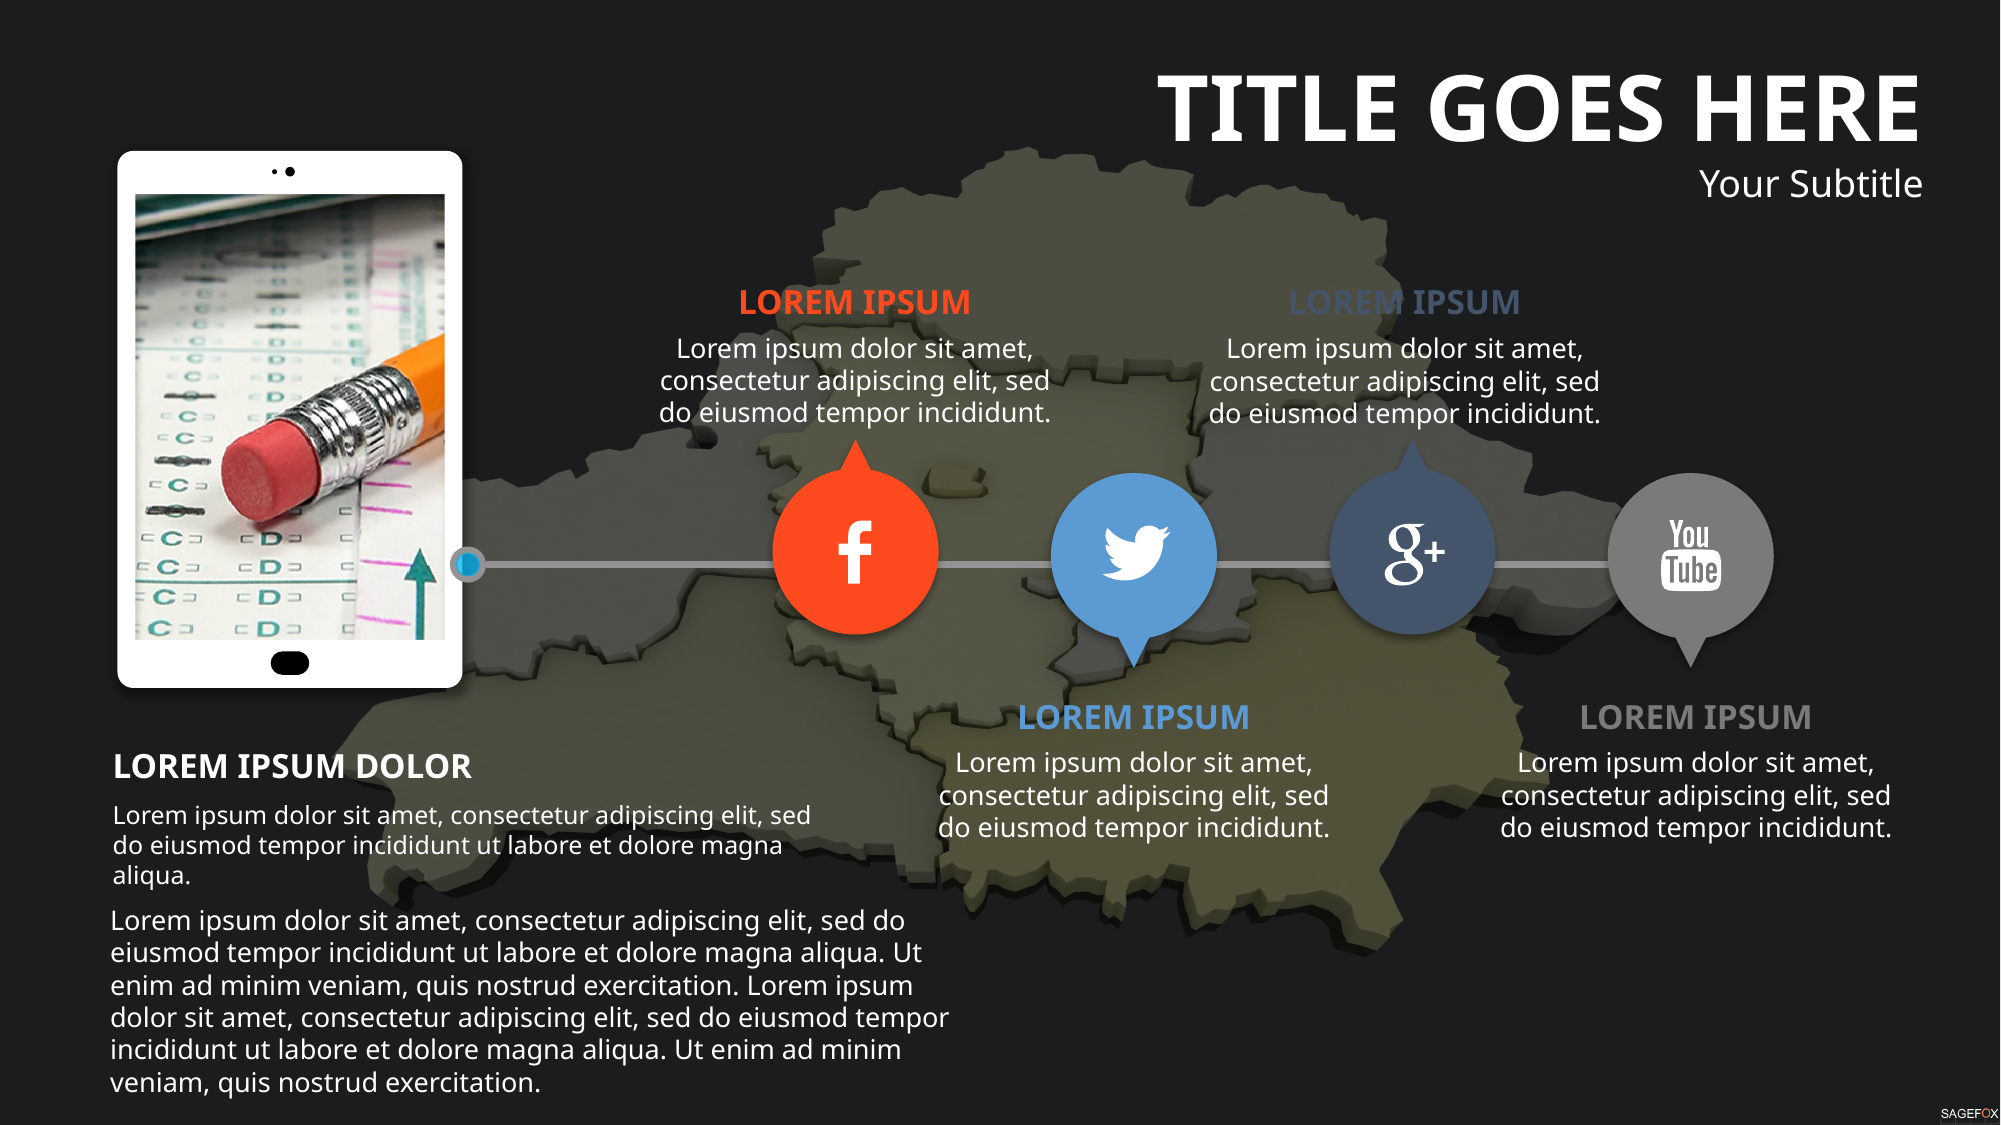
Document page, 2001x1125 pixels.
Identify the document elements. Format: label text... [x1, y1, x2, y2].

text_box [838, 520, 872, 564]
text_box [1330, 565, 1495, 635]
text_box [1384, 523, 1445, 586]
text_box [772, 439, 939, 564]
text_box [1607, 472, 1774, 668]
text_box LOREM IPSUM Lorem ipsum dolor sit amet, consectetur adipiscing elit, sed do eiusmod tempor incididunt. [1475, 690, 1917, 849]
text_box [95, 739, 993, 1075]
text_box LOREM IPSUM Lorem ipsum dolor sit amet, consectetur adipiscing elit, sed do eiusmod tempor incididunt. [913, 690, 1355, 849]
text_box TITLE GOES HERE Your Subtitle [1035, 42, 1939, 212]
text_box [1102, 565, 1156, 581]
text_box [1050, 472, 1217, 564]
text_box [117, 150, 463, 688]
picture [1940, 0, 2001, 1125]
text_box [1329, 439, 1496, 564]
text_box [1051, 565, 1217, 668]
text_box [1105, 525, 1171, 564]
text_box [778, 565, 938, 635]
text_box LOREM IPSUM Lorem ipsum dolor sit amet, consectetur adipiscing elit, sed do eiusmod tempor incididunt. [634, 276, 1076, 434]
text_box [449, 546, 859, 583]
text_box LOREM IPSUM Lorem ipsum dolor sit amet, consectetur adipiscing elit, sed do eiusmod tempor incididunt. [1184, 276, 1626, 434]
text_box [1661, 519, 1722, 592]
